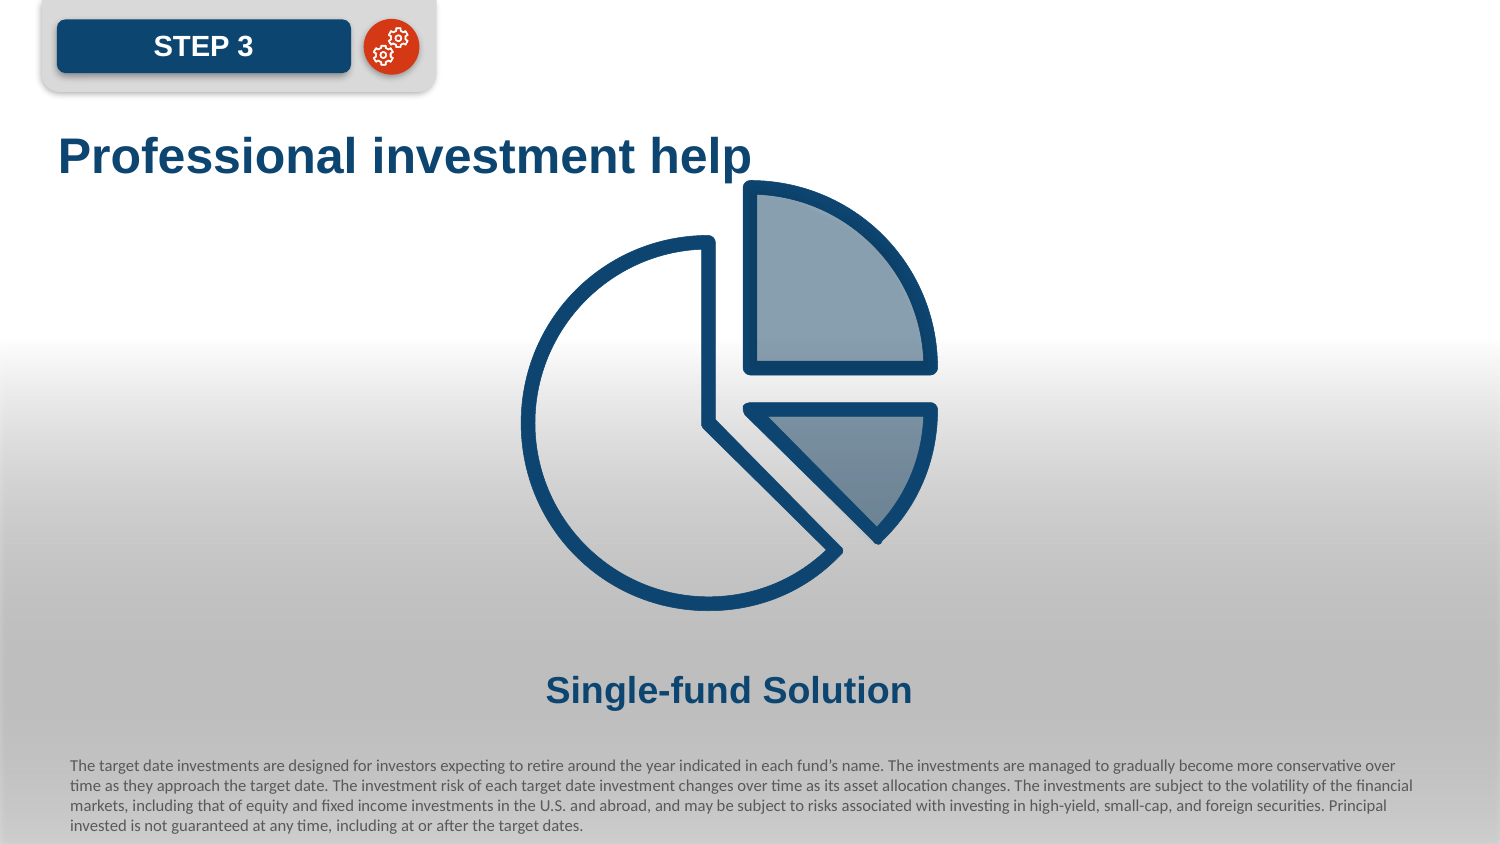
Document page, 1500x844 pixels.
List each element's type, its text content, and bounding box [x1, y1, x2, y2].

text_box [520, 180, 938, 611]
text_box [41, 0, 437, 93]
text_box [372, 27, 409, 66]
text_box The target date investments are designed for investors expecting to retire around the year indicated in each fund’s name. The investments are managed to gradually become more conservative over time as they approach the target date. The investment risk of each target date investment changes over time as its asset allocation changes. The investments are subject to the volatility of the financial markets, including that of equity and fixed income investments in the U.S. and abroad, and may be subject to risks associated with investing in high-yield, small-cap, and foreign securities. Principal invested is not guaranteed at any time, including at or after the target dates. [55, 747, 1435, 843]
text_box Single-fund Solution [470, 658, 988, 718]
text_box Professional investment help [43, 116, 1305, 191]
